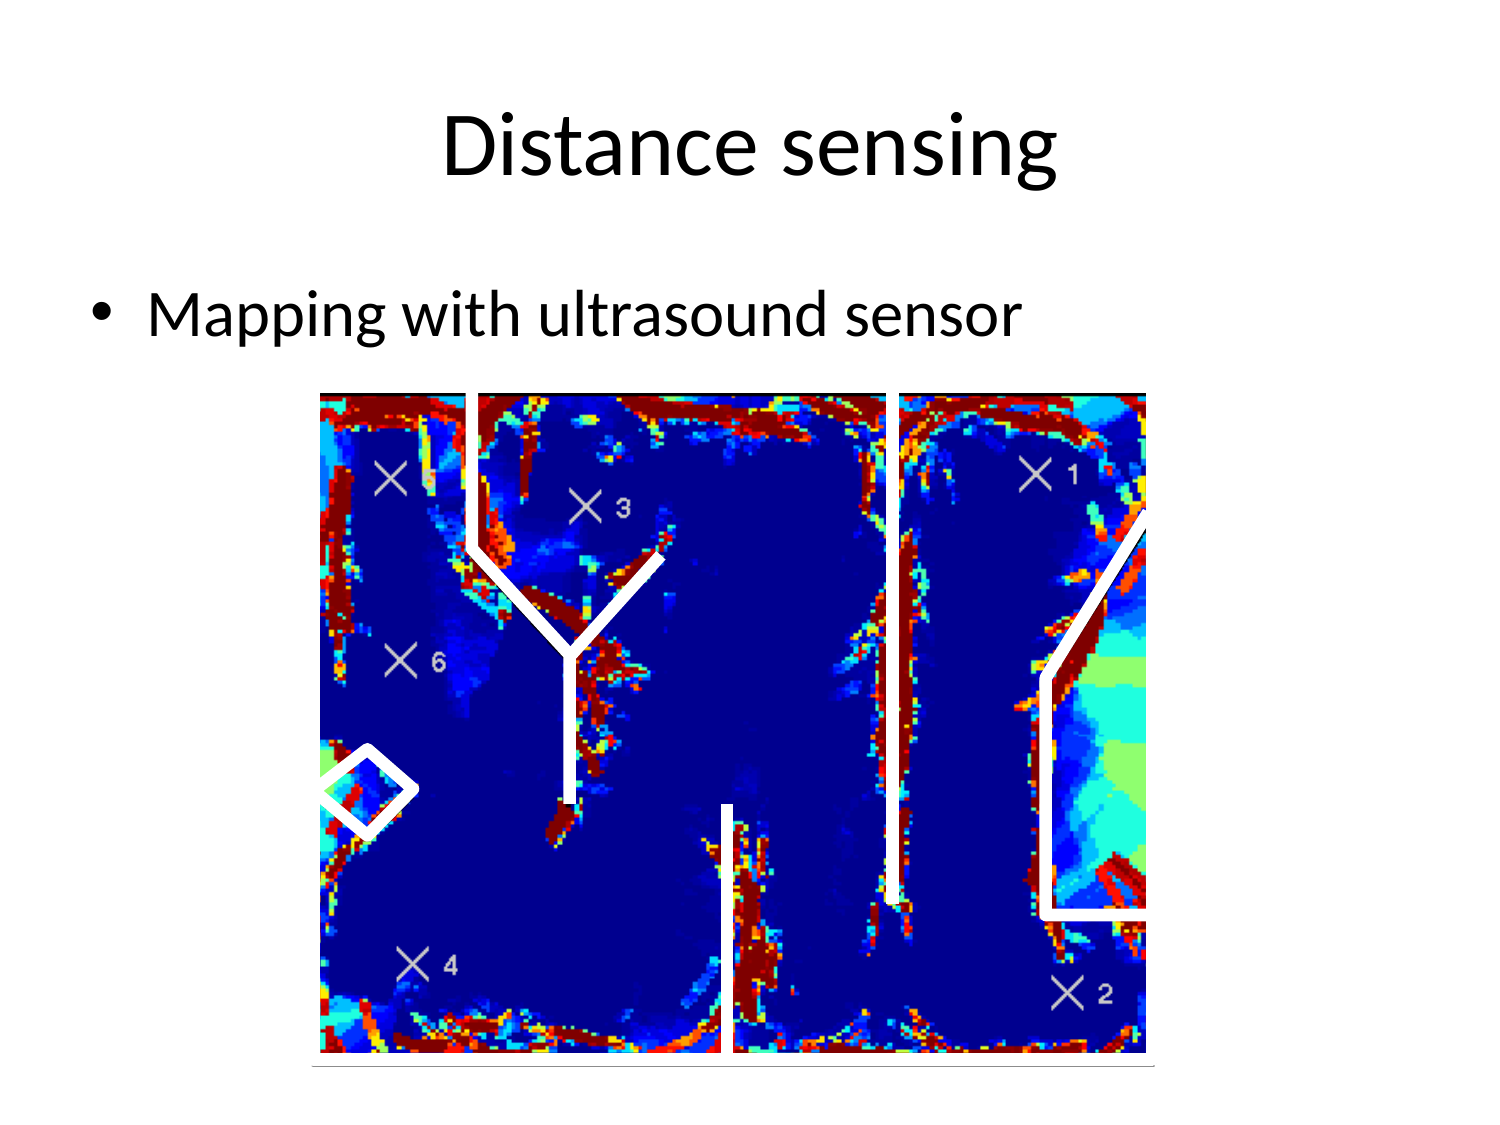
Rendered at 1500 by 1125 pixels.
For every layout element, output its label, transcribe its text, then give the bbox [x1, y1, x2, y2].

title Distance sensing [75, 45, 1425, 233]
list Mapping with ultrasound sensor [75, 262, 1425, 1005]
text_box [313, 386, 1153, 1060]
picture [295, 375, 1171, 1081]
